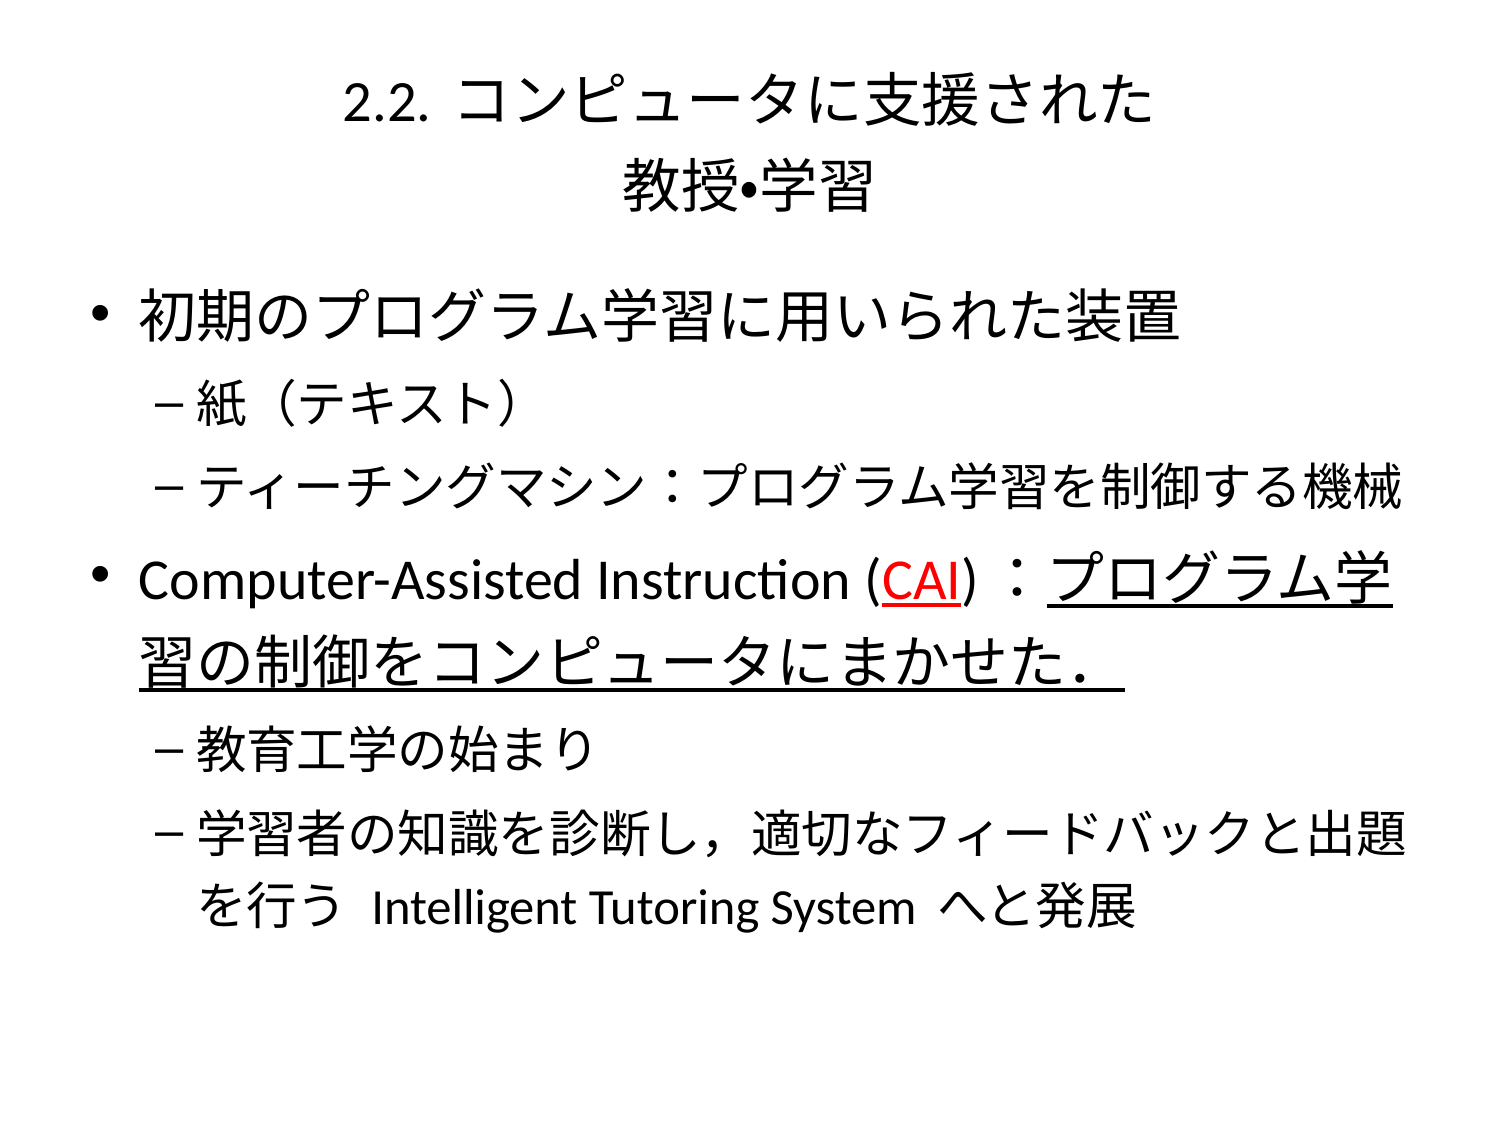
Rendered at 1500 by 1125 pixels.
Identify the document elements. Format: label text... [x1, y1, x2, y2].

title 2.2. コンピュータに支援された 教授・学習 [75, 45, 1425, 233]
list 初期のプログラム学習に用いられた装置 紙（テキスト） ティーチングマシン：プログラム学習を制御する機械 Computer-Assisted Instruction (CAI)：プログラム学習の制御をコンピュータにまかせた． 教育工学の始まり 学習者の知識を診断し，適切なフィードバックと出題を行う Intelligent Tutoring System へと発展 [75, 262, 1425, 1005]
